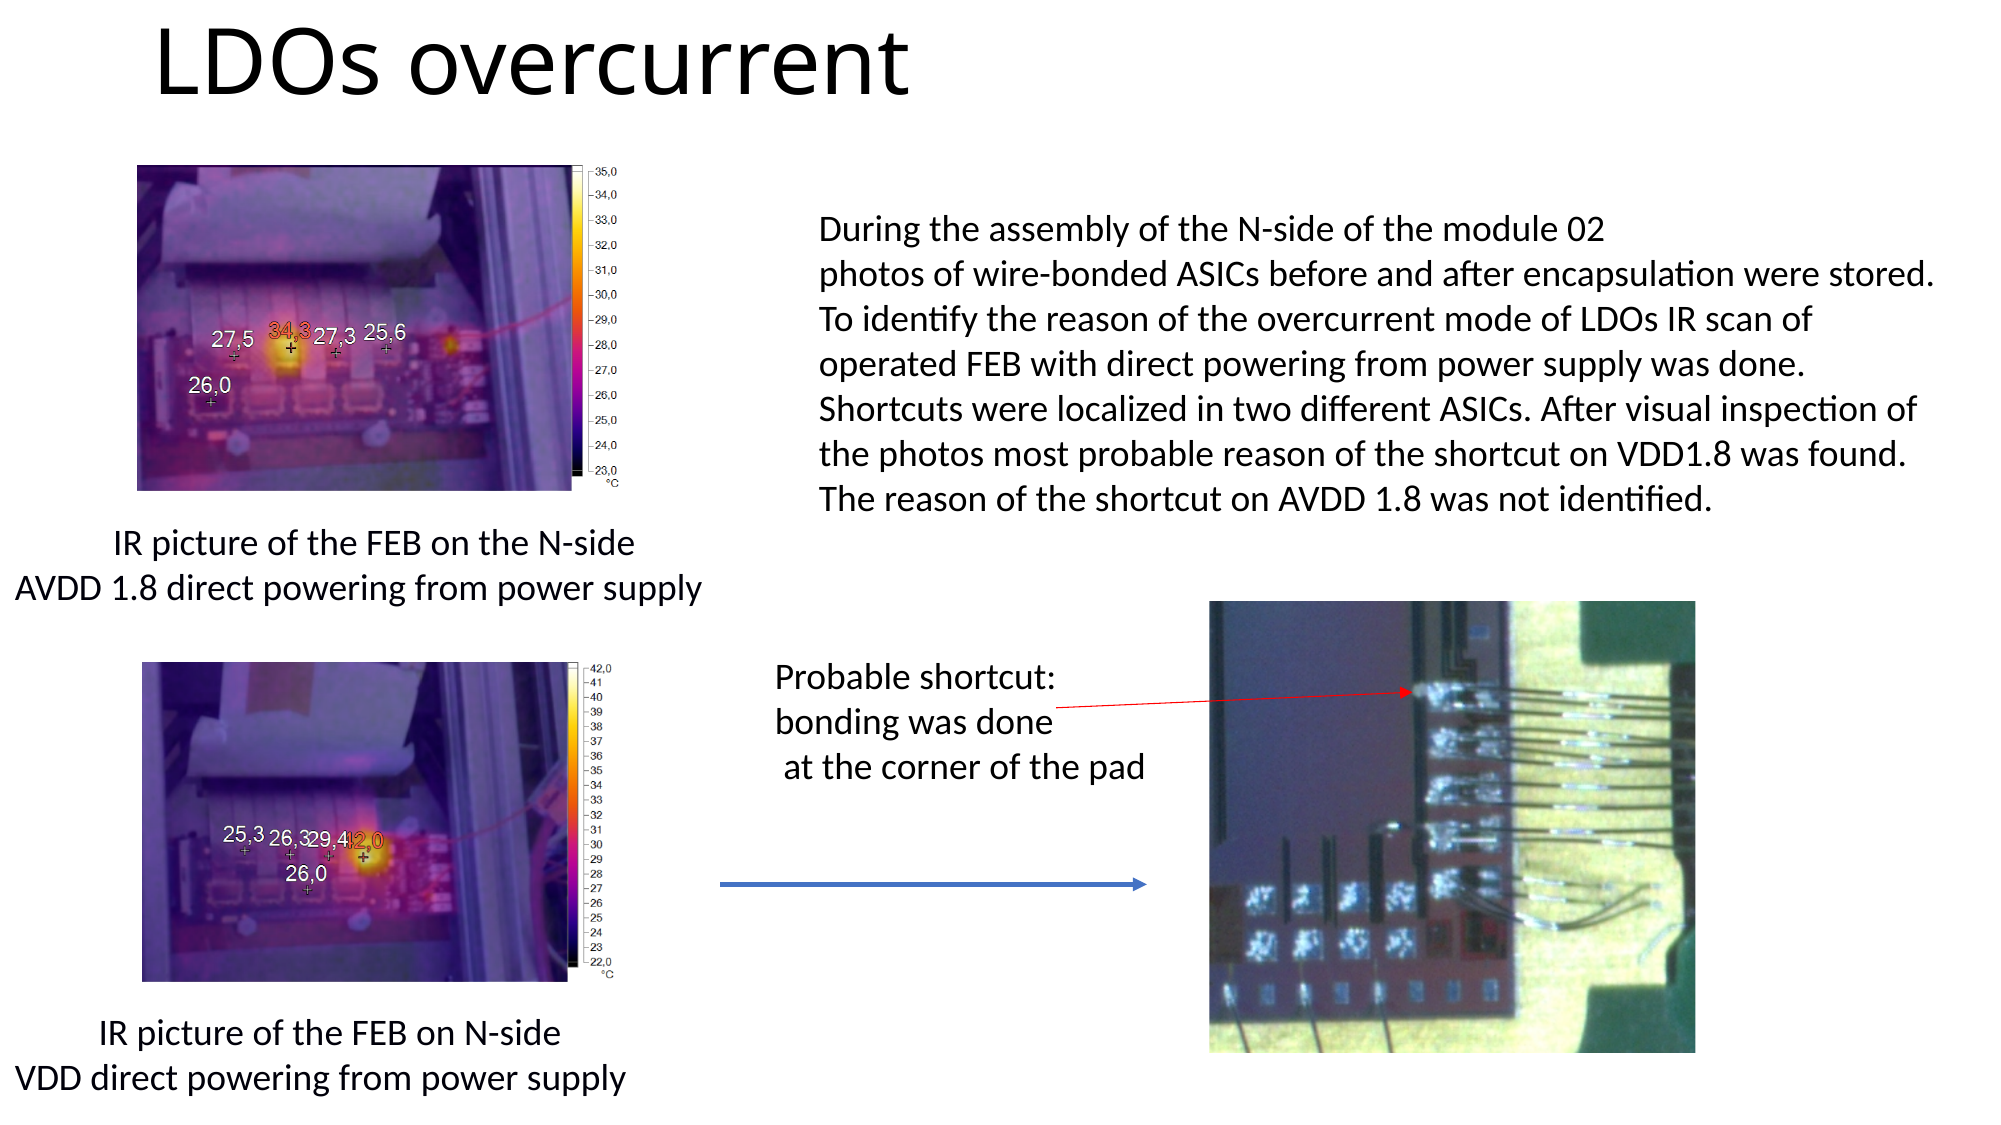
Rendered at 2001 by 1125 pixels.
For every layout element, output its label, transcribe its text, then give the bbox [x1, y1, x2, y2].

text_box IR picture of the FEB on N-side VDD direct powering from power supply [0, 998, 653, 1106]
text_box Probable shortcut: bonding was done at the corner of the pad [759, 644, 1162, 795]
picture [142, 662, 647, 982]
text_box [1056, 692, 1413, 708]
title LDOs overcurrent [137, 0, 1863, 174]
text_box IR picture of the FEB on the N-side AVDD 1.8 direct powering from power supply [0, 508, 741, 616]
picture [1209, 601, 1696, 1053]
text_box During the assembly of the N-side of the module 02 photos of wire-bonded ASICs before and after encapsulation were stored. To identify the reason of the overcurrent mode of LDOs IR scan of operated FEB with direct powering from power supply was done. Shortcuts were localized in two different ASICs. After visual inspection of the photos most probable reason of the shortcut on VDD1.8 was found. The reason of the shortcut on AVDD 1.8 was not identified. [804, 196, 1966, 527]
picture [137, 165, 653, 491]
